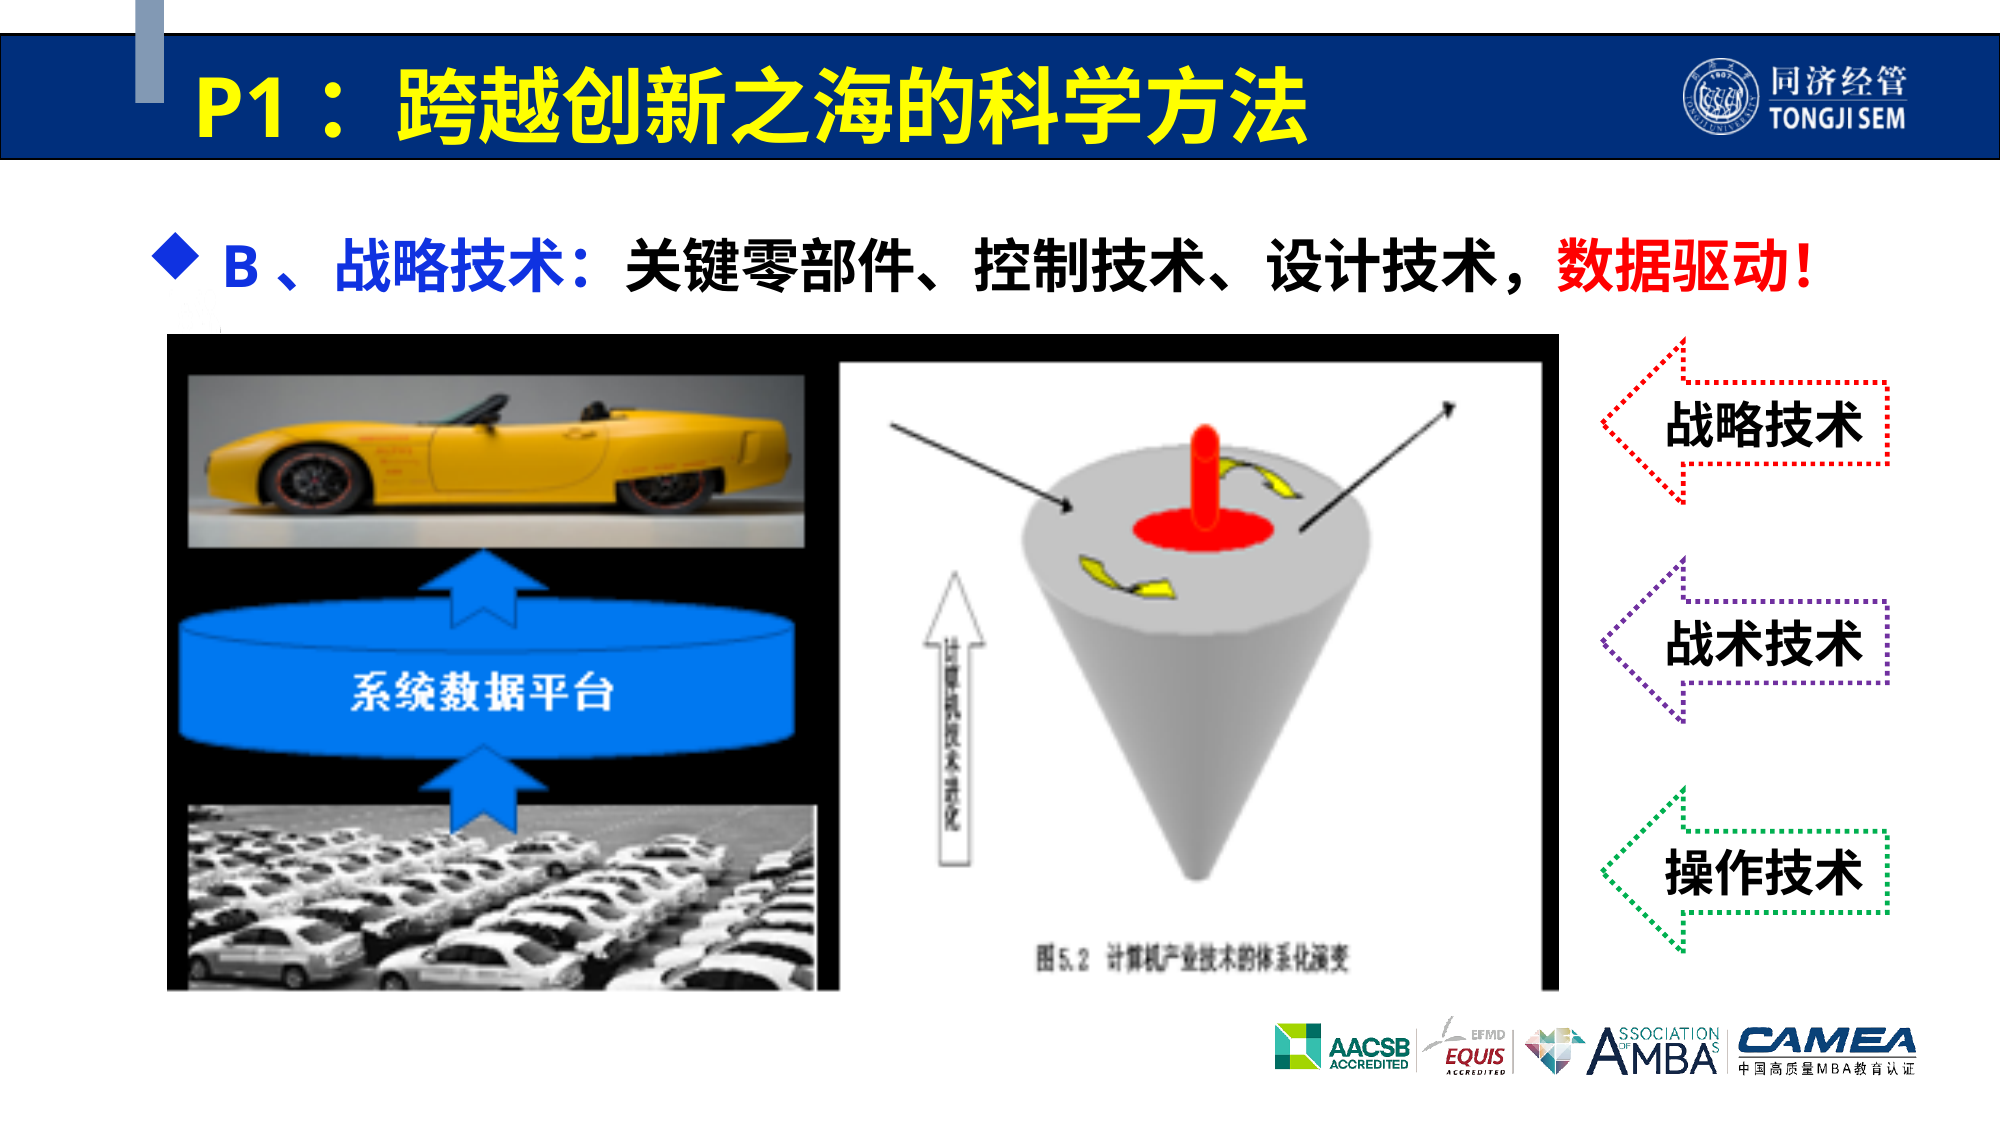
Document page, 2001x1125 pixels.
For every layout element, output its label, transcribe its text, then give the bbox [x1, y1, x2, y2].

picture [1263, 1012, 1941, 1080]
text_box [0, 33, 2000, 160]
text_box B、战略技术：关键零部件、控制技术、设计技术，数据驱动！ [146, 193, 1941, 299]
text_box 战术技术 [1601, 560, 1889, 724]
text_box 操作技术 [1601, 790, 1889, 954]
text_box 战略技术 [1601, 341, 1889, 506]
picture [1683, 58, 1912, 135]
text_box P1：跨越创新之海的科学方法 [192, 54, 1628, 155]
picture [167, 289, 1559, 995]
text_box [134, 0, 165, 104]
